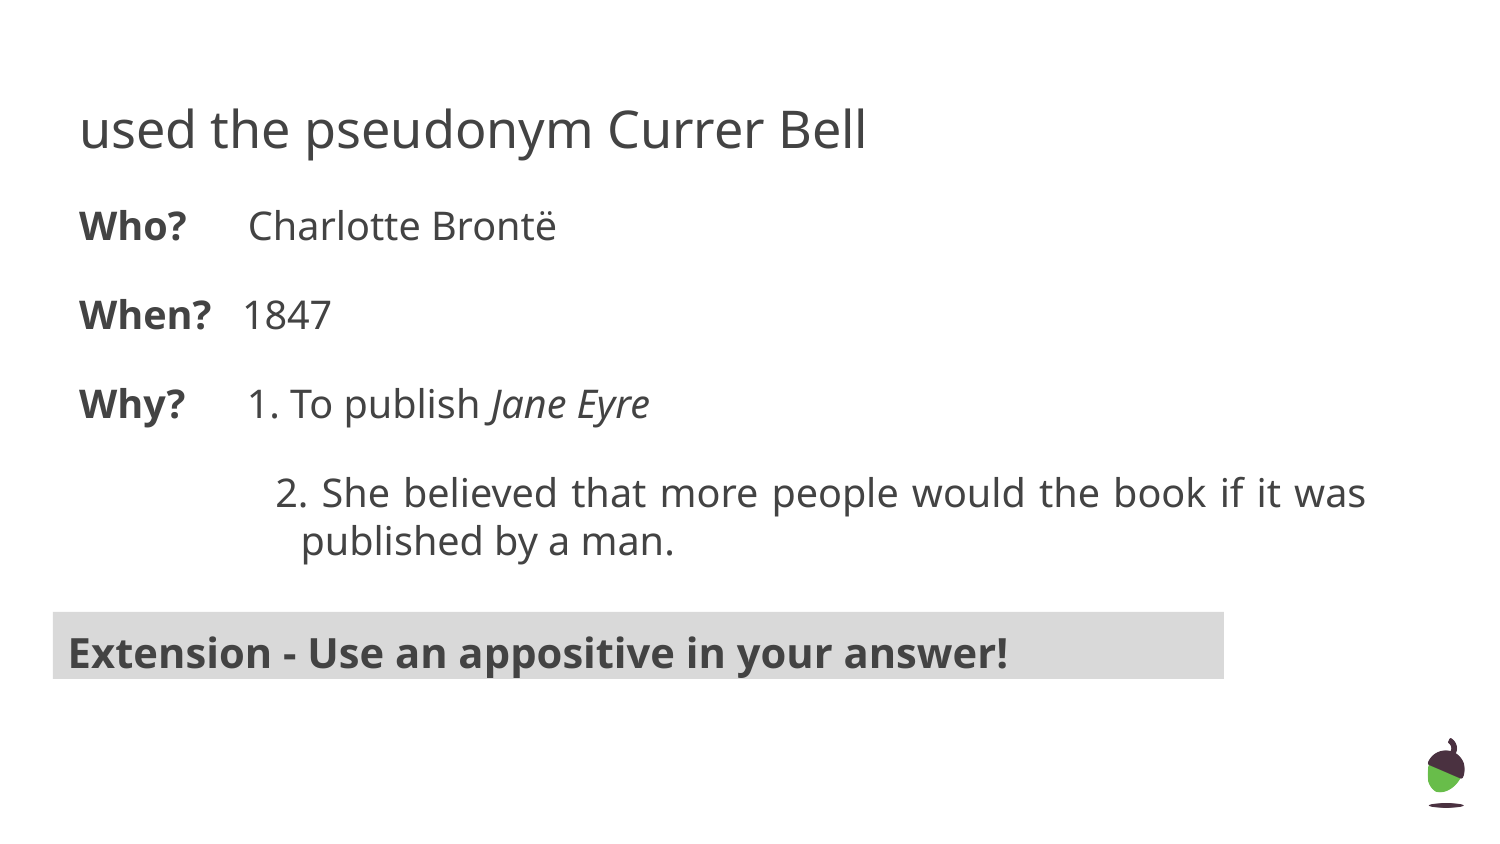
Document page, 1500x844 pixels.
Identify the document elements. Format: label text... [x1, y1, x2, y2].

text_box used the pseudonym Currer Bell Who? Charlotte Brontë When? 1847 Why? 1. To publish Jane Eyre 2. She believed that more people would the book if it was published by a man. [64, 18, 1436, 136]
picture [1427, 738, 1465, 808]
text_box Extension - Use an appositive in your answer! [52, 611, 1224, 679]
